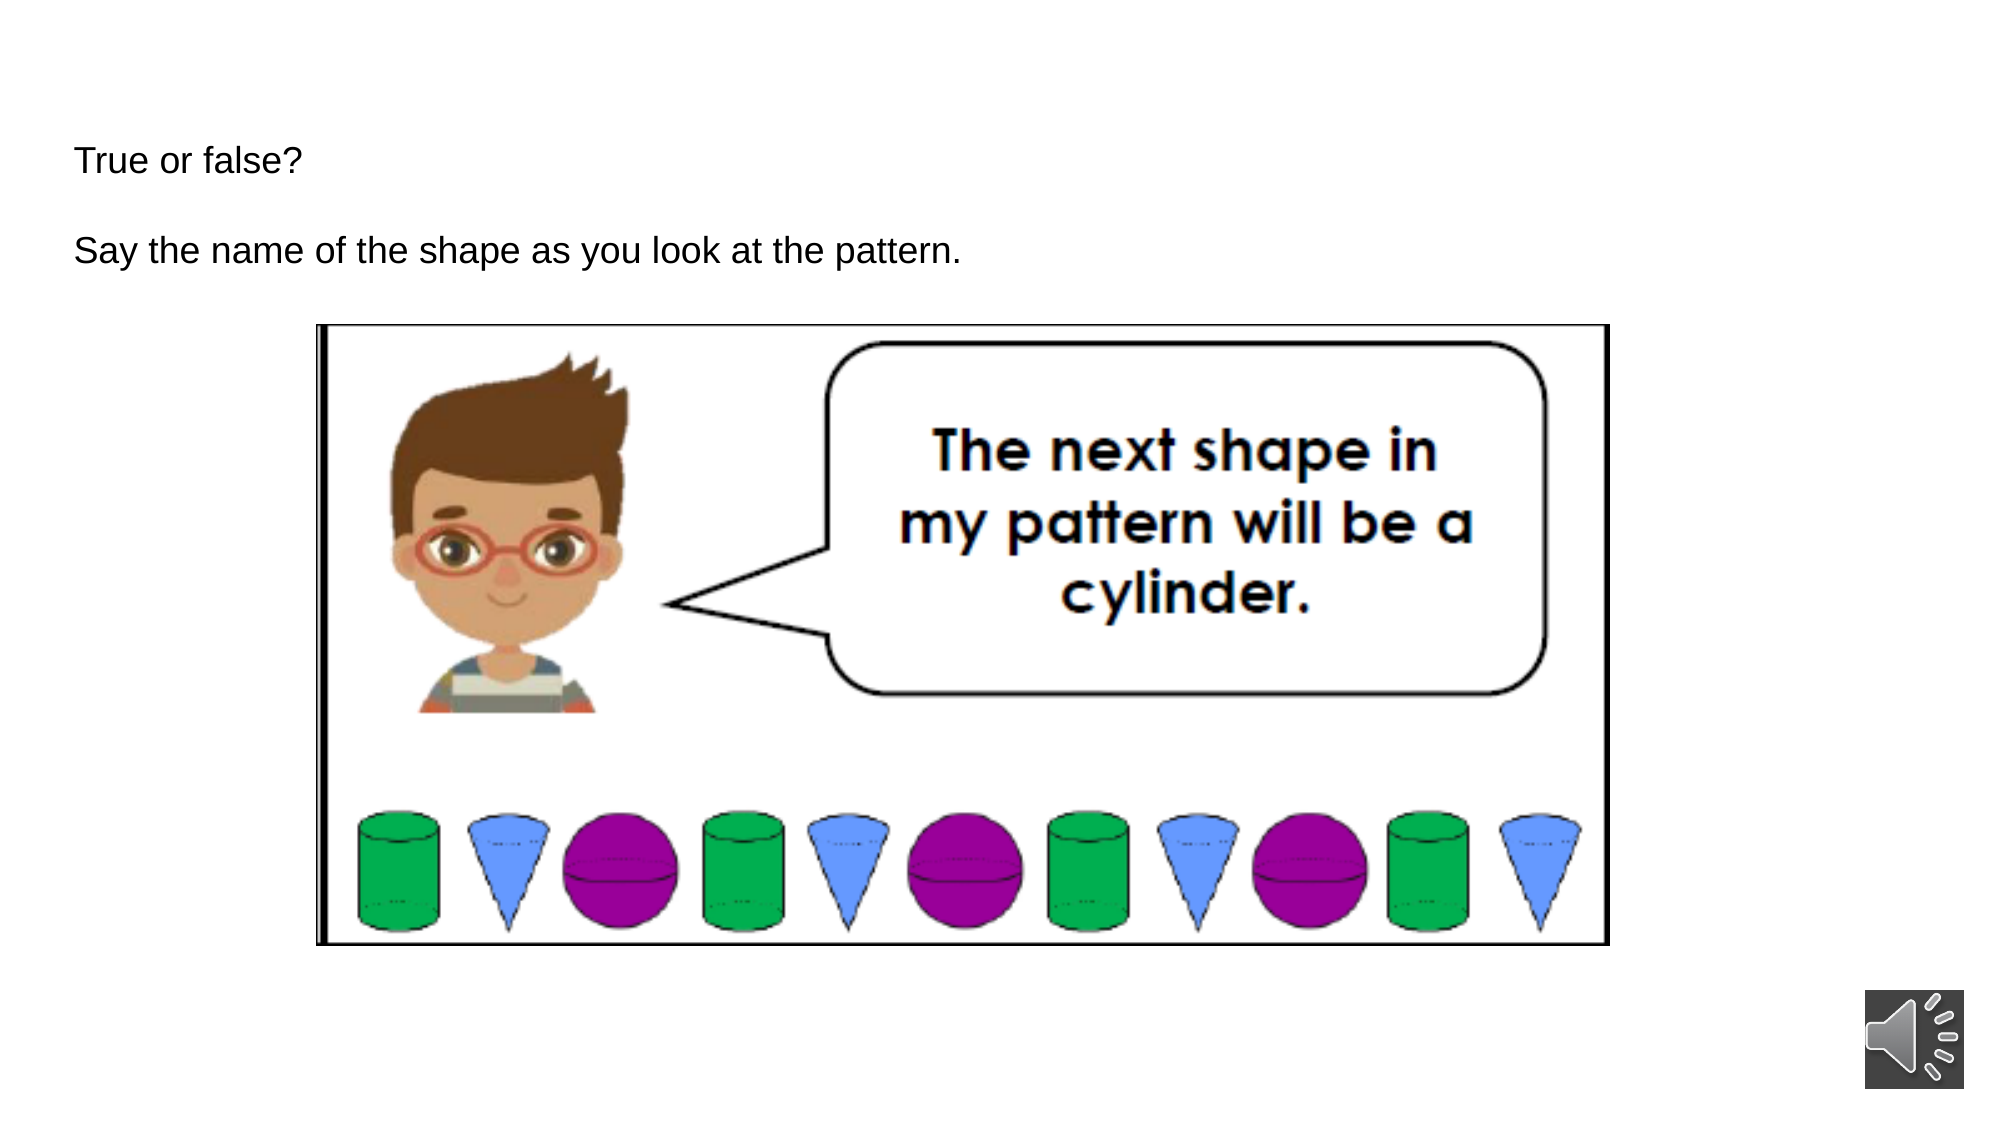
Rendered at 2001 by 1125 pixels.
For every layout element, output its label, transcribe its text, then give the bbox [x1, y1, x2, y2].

picture [316, 324, 1610, 946]
picture [1864, 989, 1965, 1090]
text_box True or false? Say the name of the shape as you look at the pattern. [58, 128, 1166, 278]
